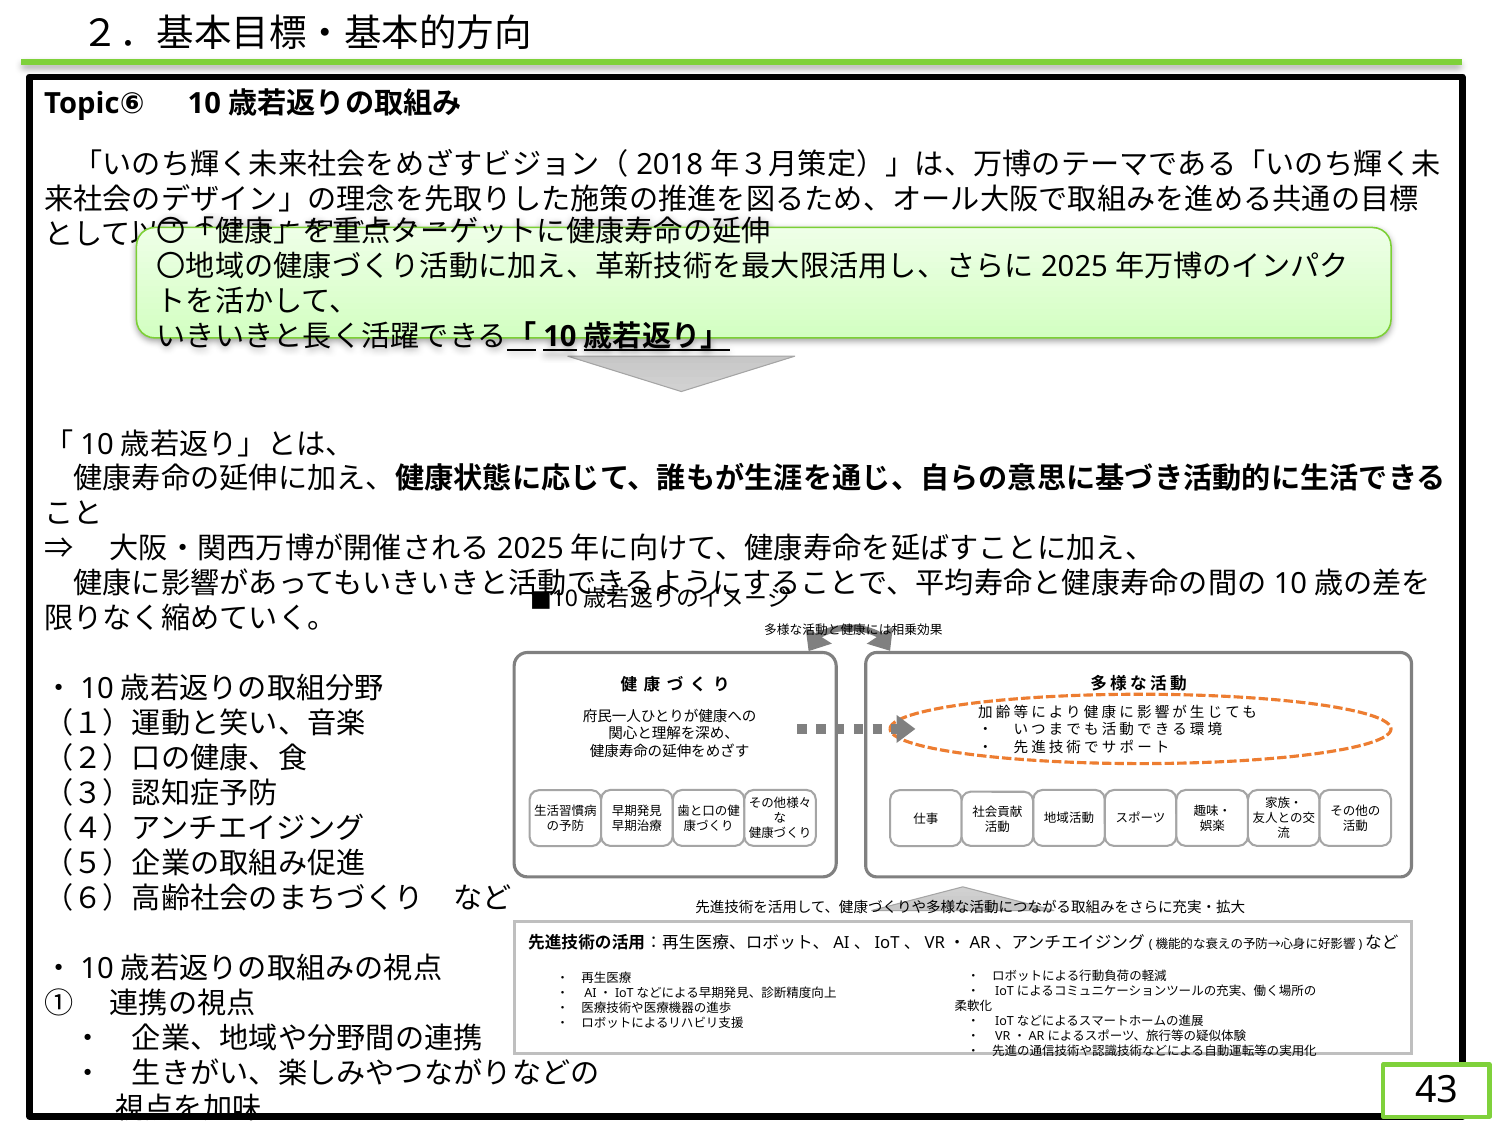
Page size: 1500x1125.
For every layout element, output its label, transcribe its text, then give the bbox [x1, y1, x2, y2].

text_box 〇「健康」を重点ターゲットに健康寿命の延伸 〇地域の健康づくり活動に加え、革新技術を最大限活用し、さらに2025年万博のインパクトを活かして、 いきいきと長く活躍できる「10歳若返り」 [135, 226, 1392, 339]
text_box Topic⑥ 10歳若返りの取組み 「いのち輝く未来社会をめざすビジョン（2018年３月策定）」は、万博のテーマである「いのち輝く未来社会のデザイン」の理念を先取りした施策の推進を図るため、オール大阪で取組みを進める共通の目標として以下の２つを掲げている。 「10歳若返り」とは、 健康寿命の延伸に加え、健康状態に応じて、誰もが生涯を通じ、自らの意思に基づき活動的に生活できること ⇒ 大阪・関西万博が開催される2025年に向けて、健康寿命を延ばすことに加え、 健康に影響があってもいきいきと活動できるようにすることで、平均寿命と健康寿命の間の10歳の差を限りなく縮めていく。 ・10歳若返りの取組分野 （１）運動と笑い、音楽 （２）口の健康、食 （３）認知症予防 （４）アンチエイジング （５）企業の取組み促進 （６）高齢社会のまちづくり など ・10歳若返りの取組みの視点 ① 連携の視点 ・ 企業、地域や分野間の連携 ・ 生きがい、楽しみやつながりなどの 視点を加味 ② 先進技術の視点 ・ 先進技術や新たな手法を活用 [27, 75, 1464, 1119]
text_box 42 [1381, 1062, 1492, 1119]
text_box [567, 356, 796, 392]
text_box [508, 614, 1419, 1054]
text_box ■10歳若返りのイメージ [515, 576, 830, 613]
text_box ２．基本目標・基本的方向 [29, 1, 1365, 61]
